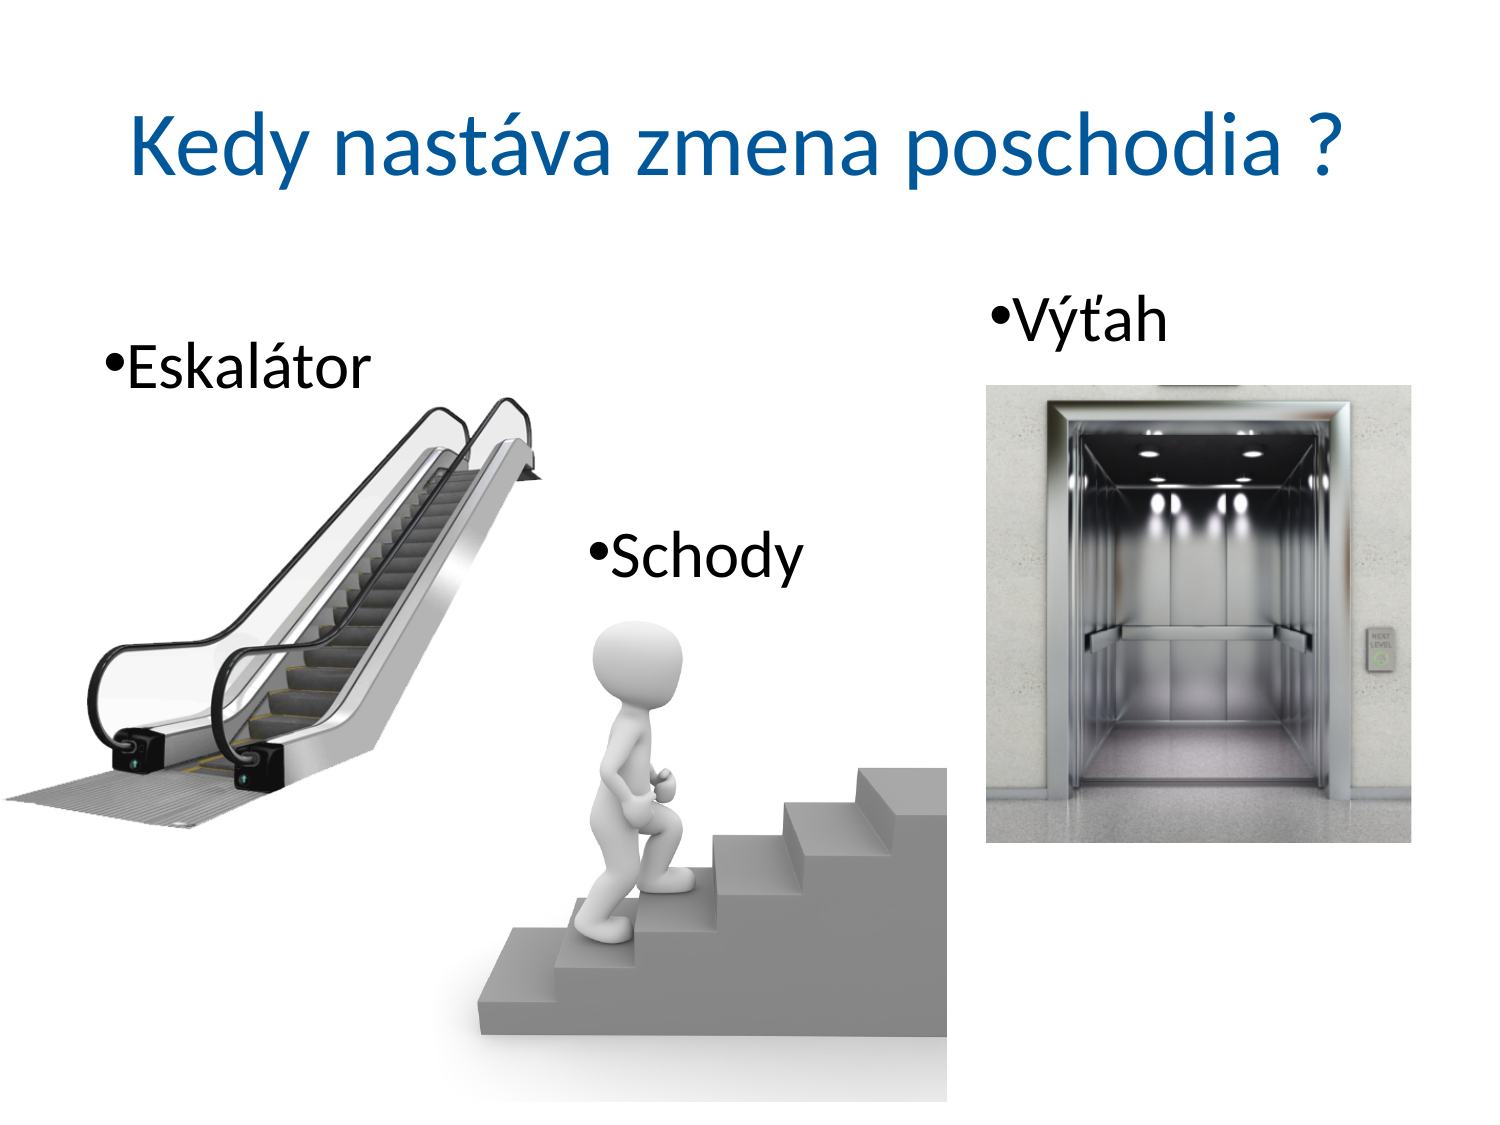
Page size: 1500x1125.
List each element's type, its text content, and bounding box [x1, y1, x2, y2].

text_box Eskalátor [88, 314, 455, 395]
title Kedy nastáva zmena poschodia ? [75, 45, 1425, 233]
text_box Schody [572, 503, 857, 572]
text_box Výťah [974, 267, 1211, 362]
picture [0, 396, 947, 1102]
picture [985, 385, 1412, 844]
